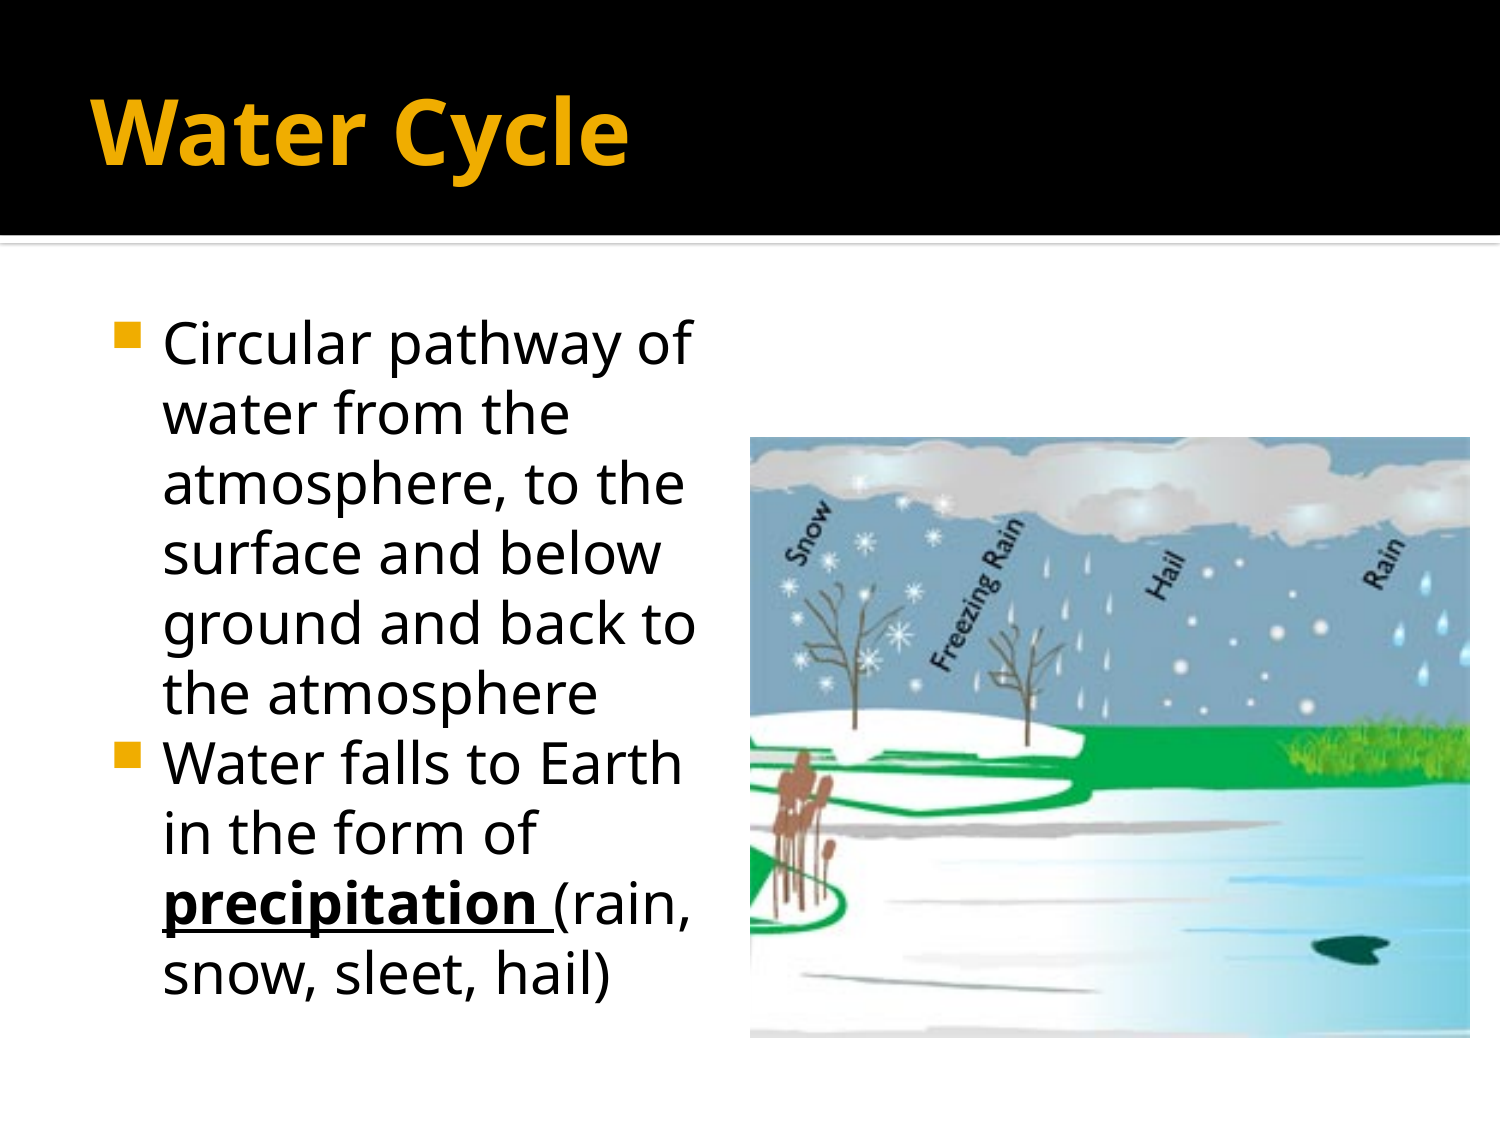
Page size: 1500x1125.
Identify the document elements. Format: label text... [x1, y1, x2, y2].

title Water Cycle [75, 24, 1425, 231]
picture [749, 437, 1470, 1038]
list Circular pathway of water from the atmosphere, to the surface and below ground and back to the atmosphere Water falls to Earth in the form of precipitation (rain, snow, sleet, hail) [75, 291, 738, 1050]
